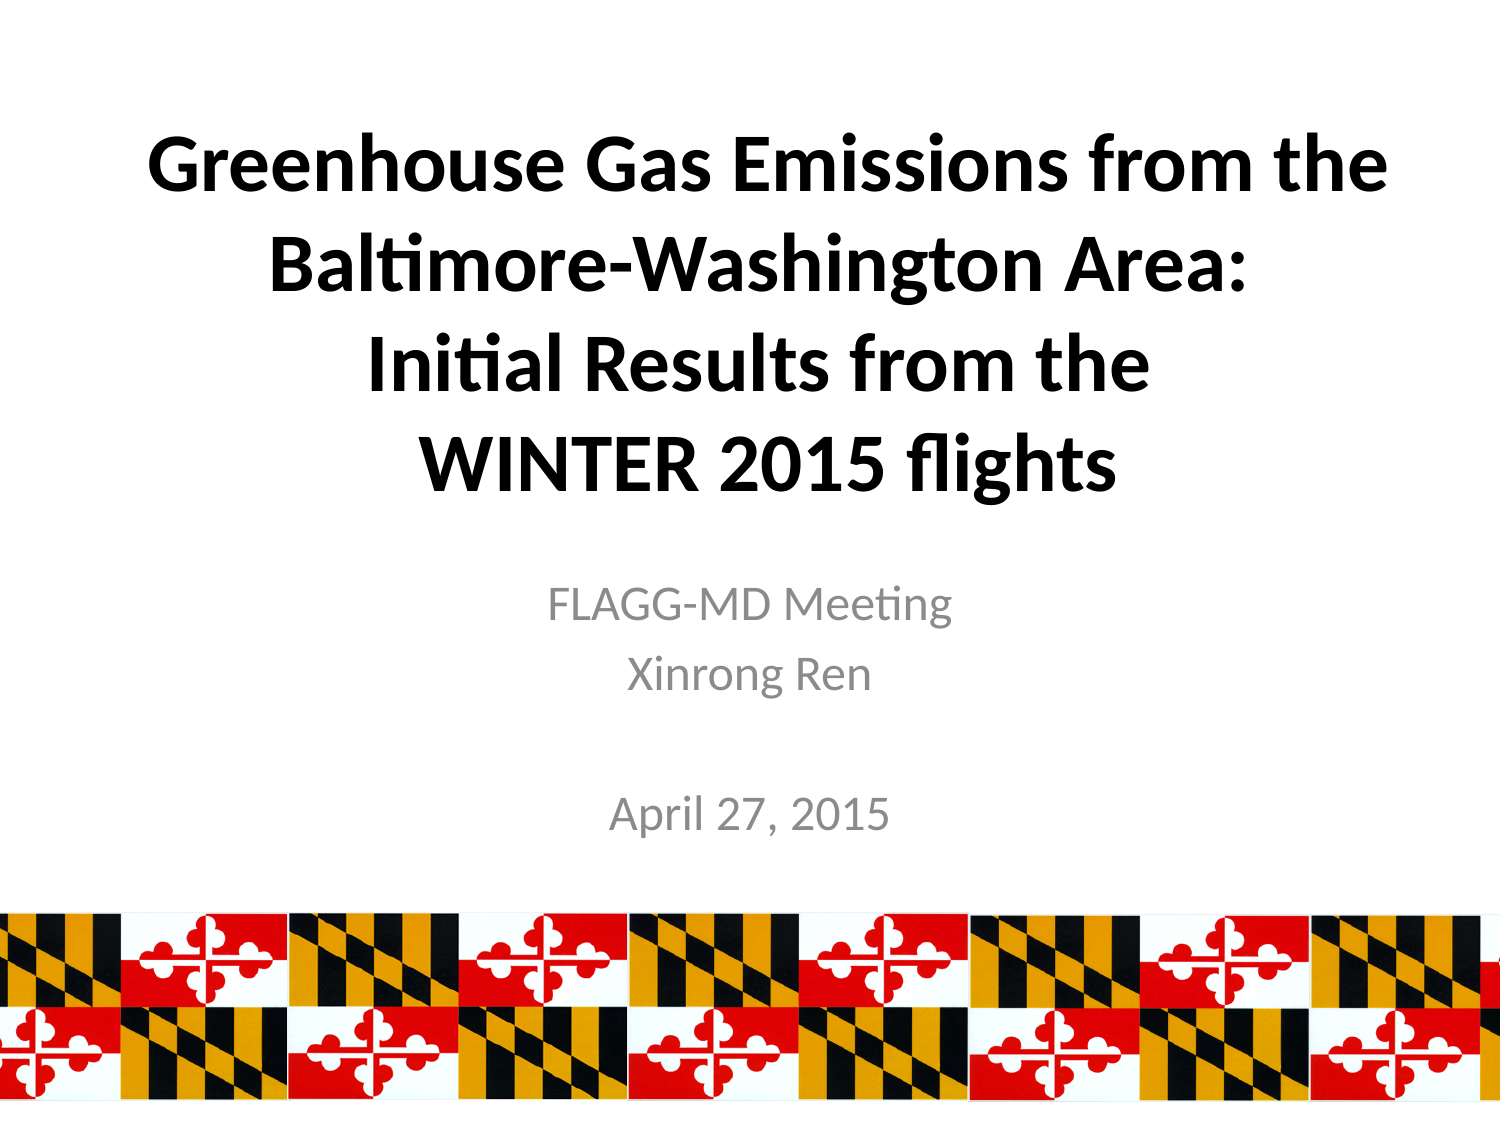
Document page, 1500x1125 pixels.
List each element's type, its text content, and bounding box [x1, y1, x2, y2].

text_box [0, 912, 1500, 1103]
subtitle FLAGG-MD Meeting Xinrong Ren April 27, 2015 [225, 562, 1275, 850]
title Greenhouse Gas Emissions from the Baltimore-Washington Area: Initial Results from the WINTER 2015 flights [87, 187, 1450, 429]
